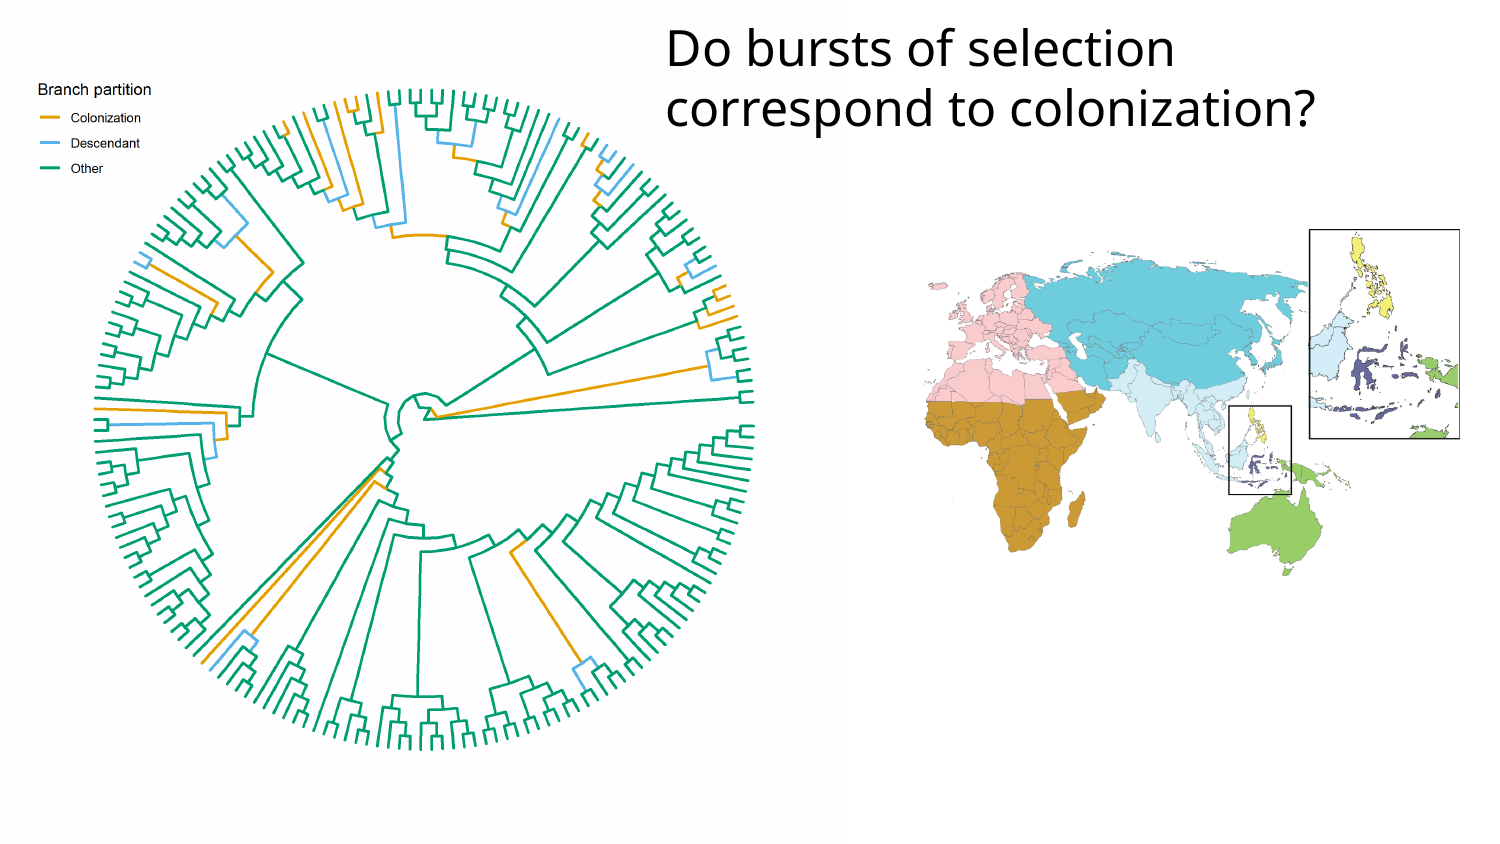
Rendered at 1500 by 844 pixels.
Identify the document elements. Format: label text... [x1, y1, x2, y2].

picture [0, 0, 844, 844]
picture [924, 229, 1460, 576]
title Do bursts of selection correspond to colonization? [848, 5, 1471, 147]
